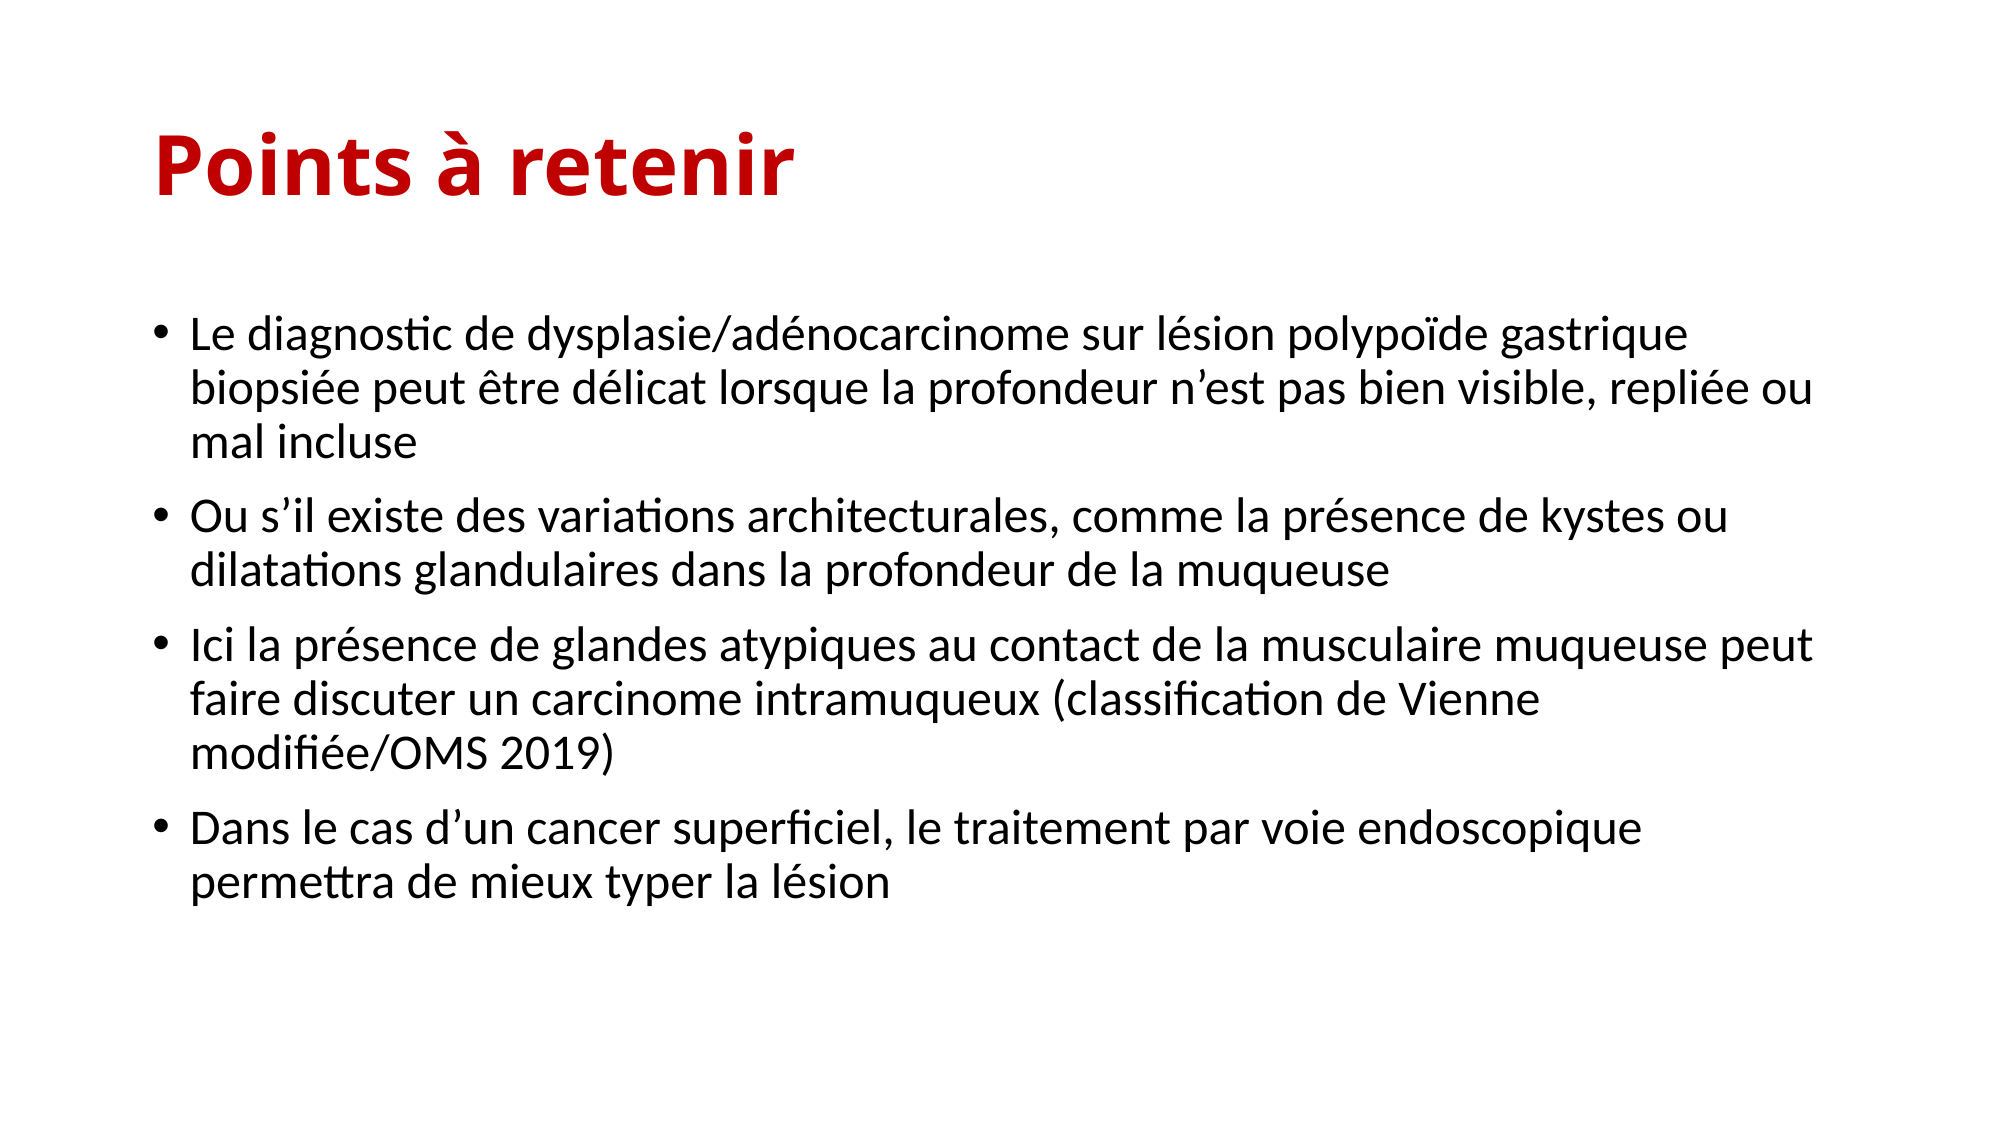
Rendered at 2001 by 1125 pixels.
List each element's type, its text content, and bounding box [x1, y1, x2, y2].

title Points à retenir [137, 59, 1863, 278]
list Le diagnostic de dysplasie/adénocarcinome sur lésion polypoïde gastrique biopsiée peut être délicat lorsque la profondeur n’est pas bien visible, repliée ou mal incluse Ou s’il existe des variations architecturales, comme la présence de kystes ou dilatations glandulaires dans la profondeur de la muqueuse Ici la présence de glandes atypiques au contact de la musculaire muqueuse peut faire discuter un carcinome intramuqueux (classification de Vienne modifiée/OMS 2019) Dans le cas d’un cancer superficiel, le traitement par voie endoscopique permettra de mieux typer la lésion [137, 299, 1863, 1014]
